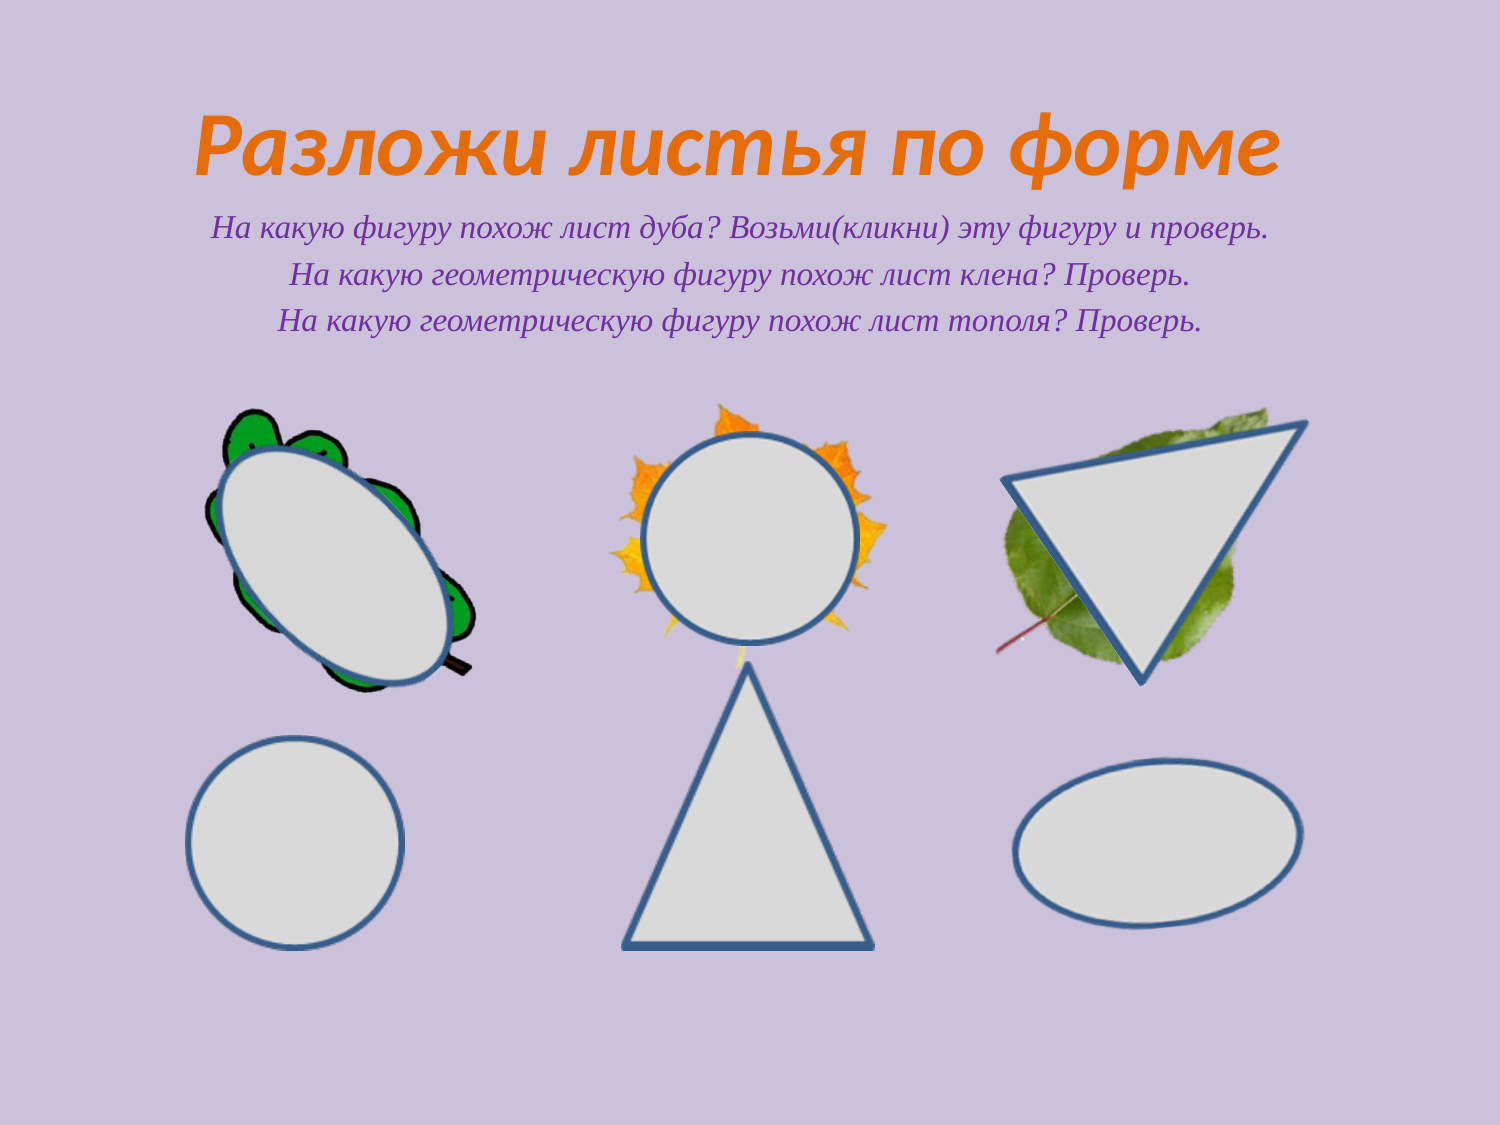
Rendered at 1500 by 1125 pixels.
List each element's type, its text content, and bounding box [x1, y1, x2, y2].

title Разложи листья по форме [100, 42, 1376, 236]
picture [40, 269, 900, 951]
picture [929, 318, 1387, 1072]
subtitle На какую фигуру похож лист дуба? Возьми(кликни) эту фигуру и проверь. На какую геометрическую фигуру похож лист клена? Проверь. На какую геометрическую фигуру похож лист тополя? Проверь. [103, 197, 1379, 880]
